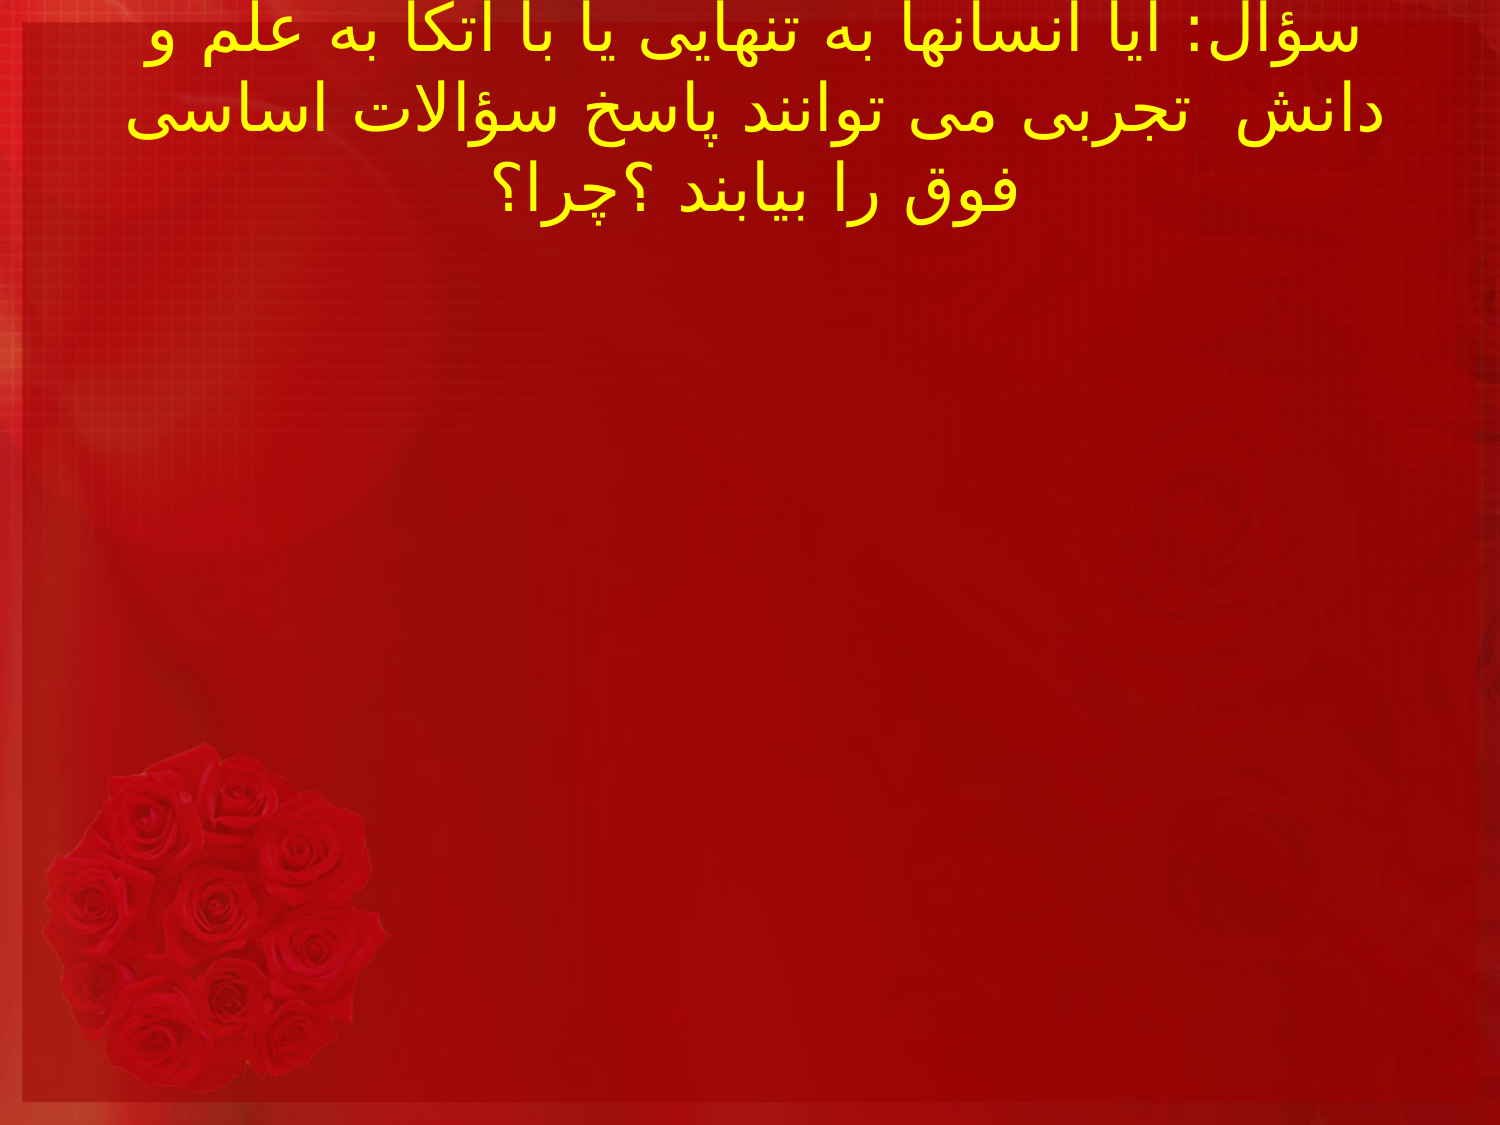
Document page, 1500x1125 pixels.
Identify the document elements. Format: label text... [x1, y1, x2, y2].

title سؤال: آیا انسانها به تنهایی یا با اتکا به علم و دانش تجربی می توانند پاسخ سؤالات اساسی فوق را بیابند ؟چرا؟ [52, 44, 1459, 233]
picture [0, 0, 1500, 1125]
